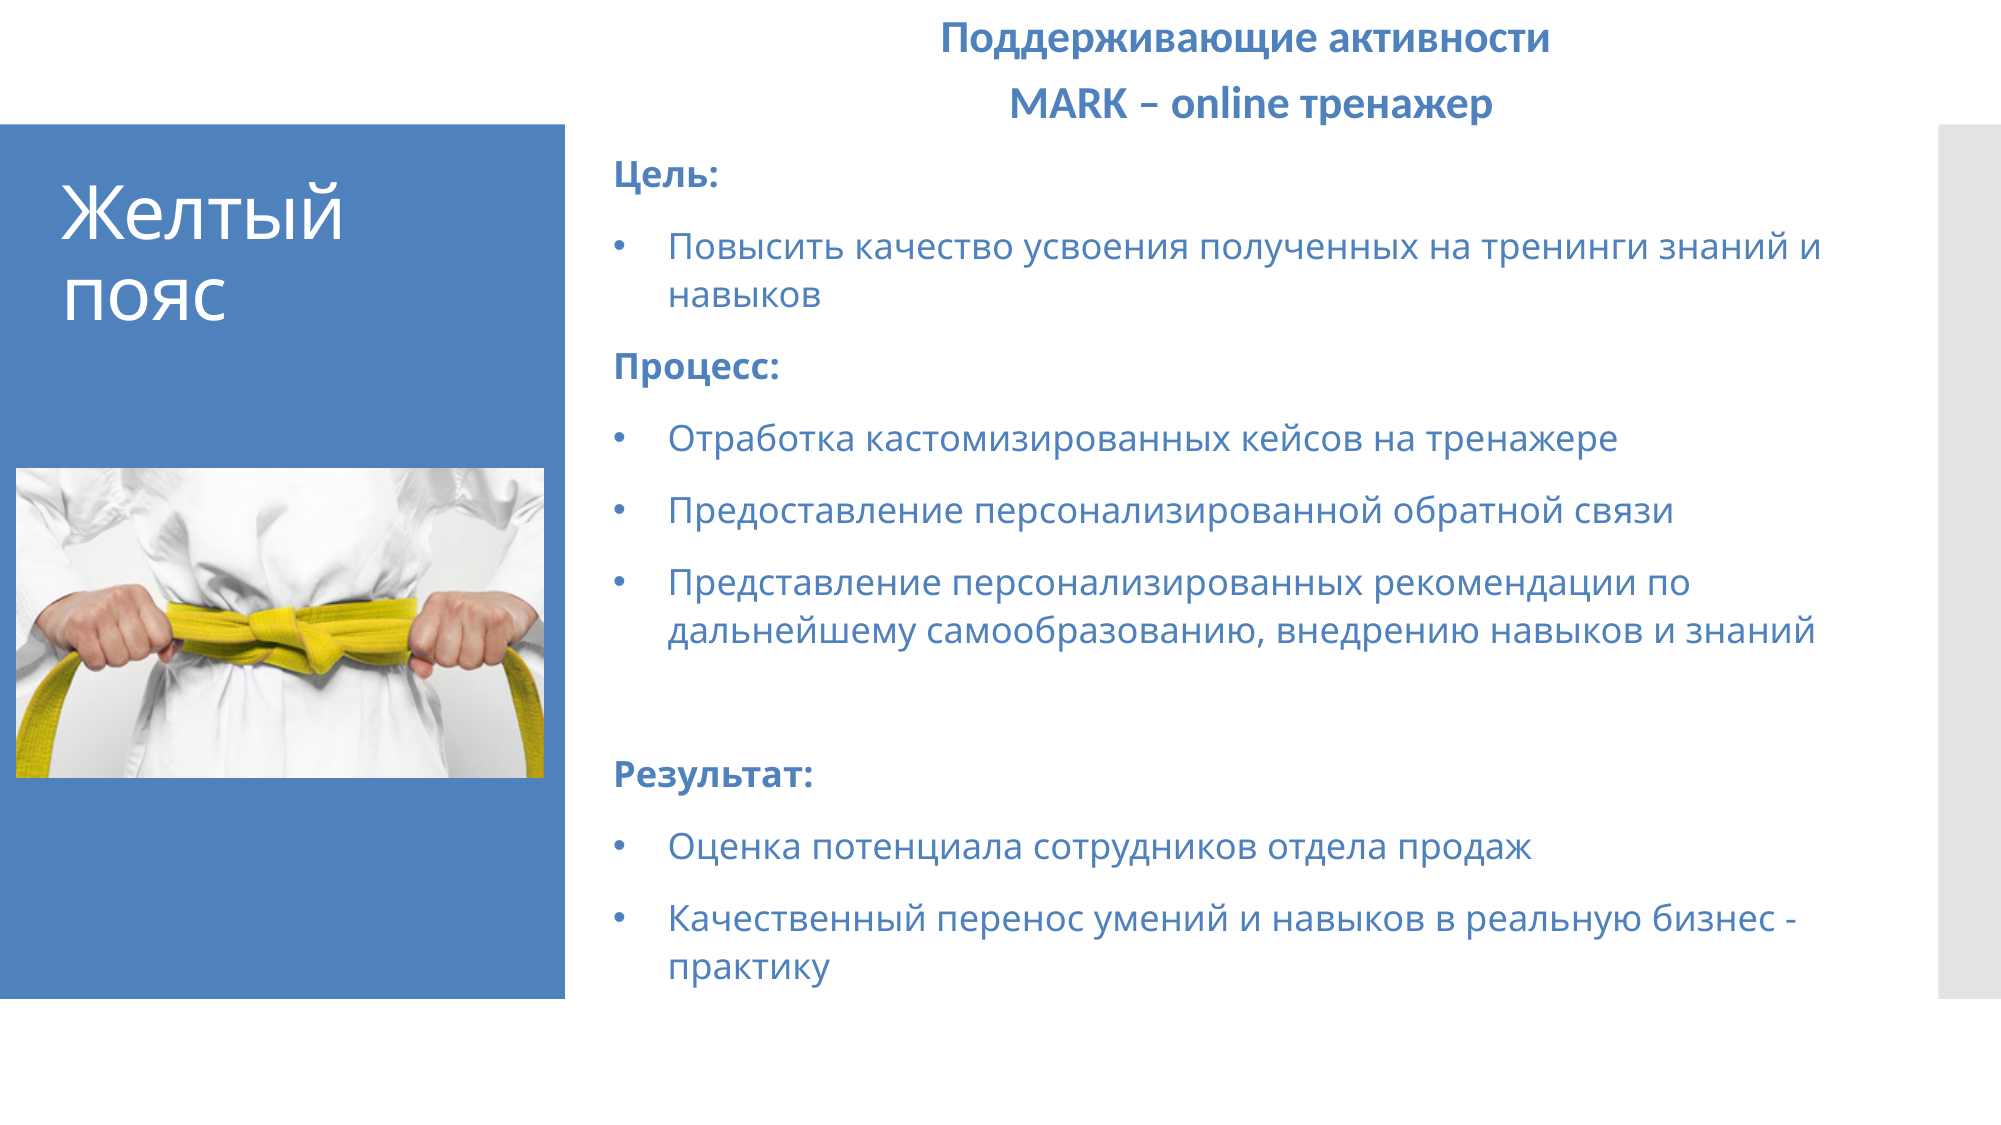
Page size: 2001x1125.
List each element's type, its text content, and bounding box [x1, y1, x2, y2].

picture [16, 467, 544, 778]
title Желтый пояс [46, 146, 530, 366]
list Поддерживающие активности MARK – online тренажер [606, 34, 1896, 135]
list Цель: Повысить качество усвоения полученных на тренинги знаний и навыков Процесс: Отработка кастомизированных кейсов на тренажере Предоставление персонализированной обратной связи Представление персонализированных рекомендации по дальнейшему самообразованию, внедрению навыков и знаний Результат: Оценка потенциала сотрудников отдела продаж Качественный перенос умений и навыков в реальную бизнес - практику [598, 138, 1939, 995]
